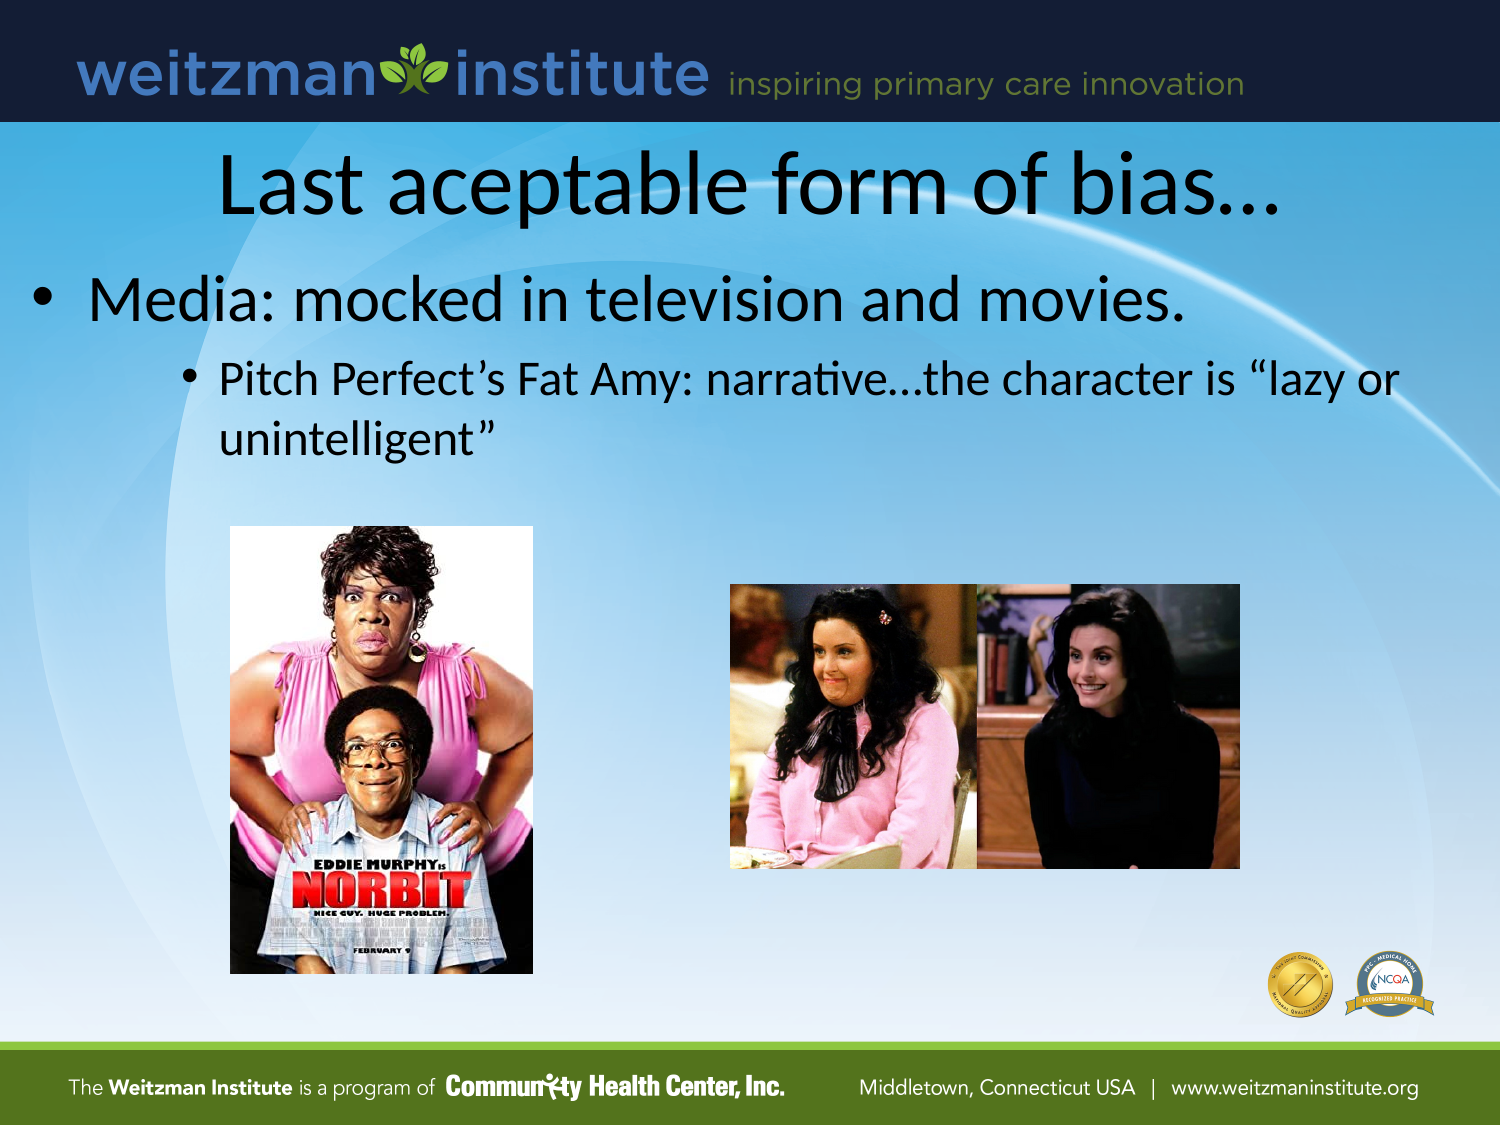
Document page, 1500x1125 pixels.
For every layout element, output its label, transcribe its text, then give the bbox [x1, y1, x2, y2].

list Media: mocked in television and movies. Pitch Perfect’s Fat Amy: narrative…the character is “lazy or unintelligent” [16, 247, 1425, 974]
title Last aceptable form of bias… [75, 84, 1425, 247]
picture [0, 0, 1500, 1125]
